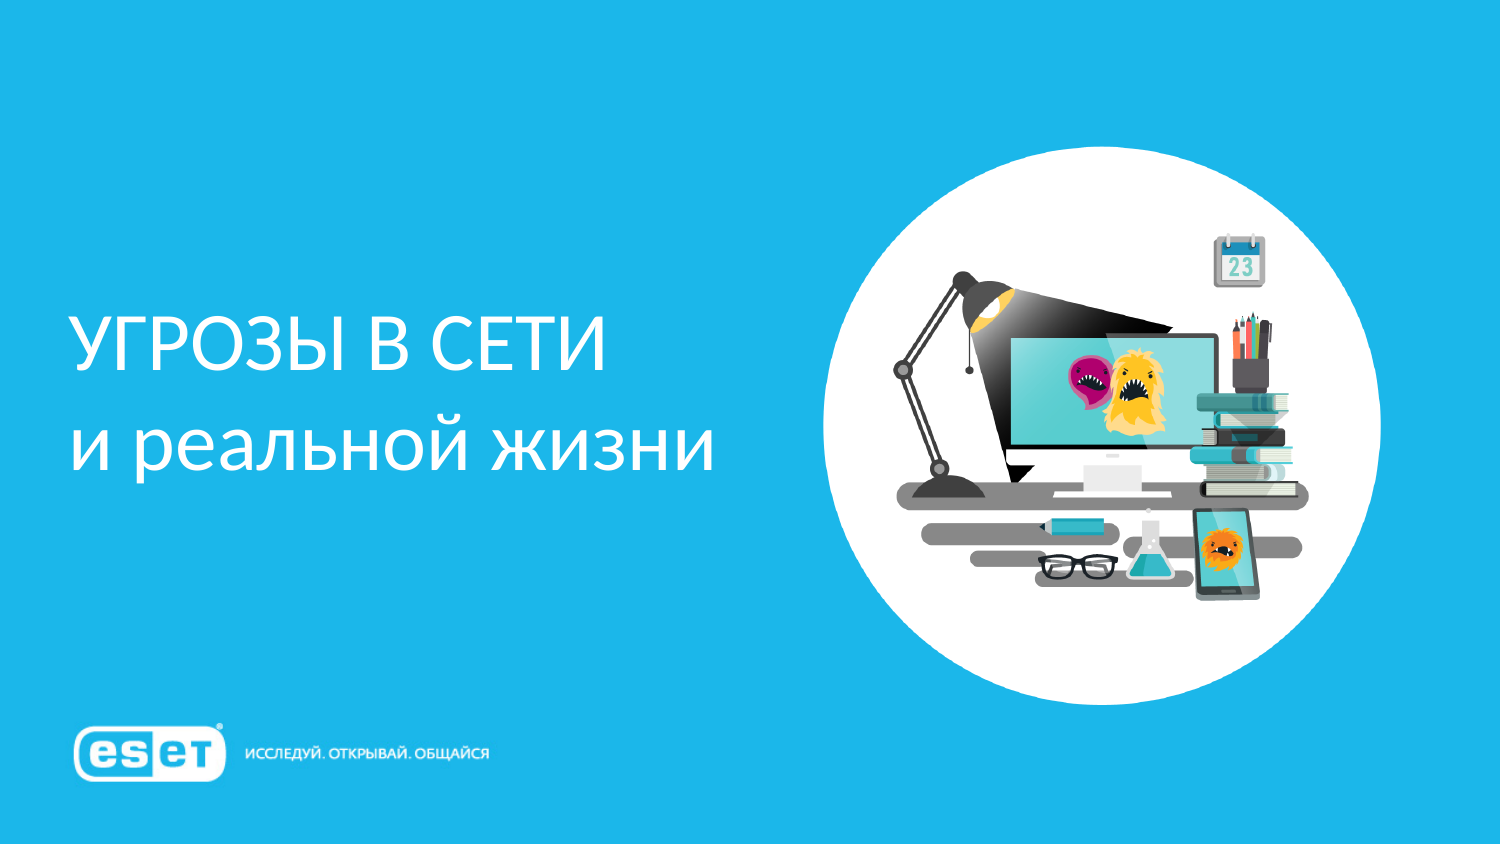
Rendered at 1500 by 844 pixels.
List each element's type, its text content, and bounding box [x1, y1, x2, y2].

text_box УГРОЗЫ В СЕТИ и реальной жизни [53, 257, 775, 518]
picture [0, 0, 1500, 844]
